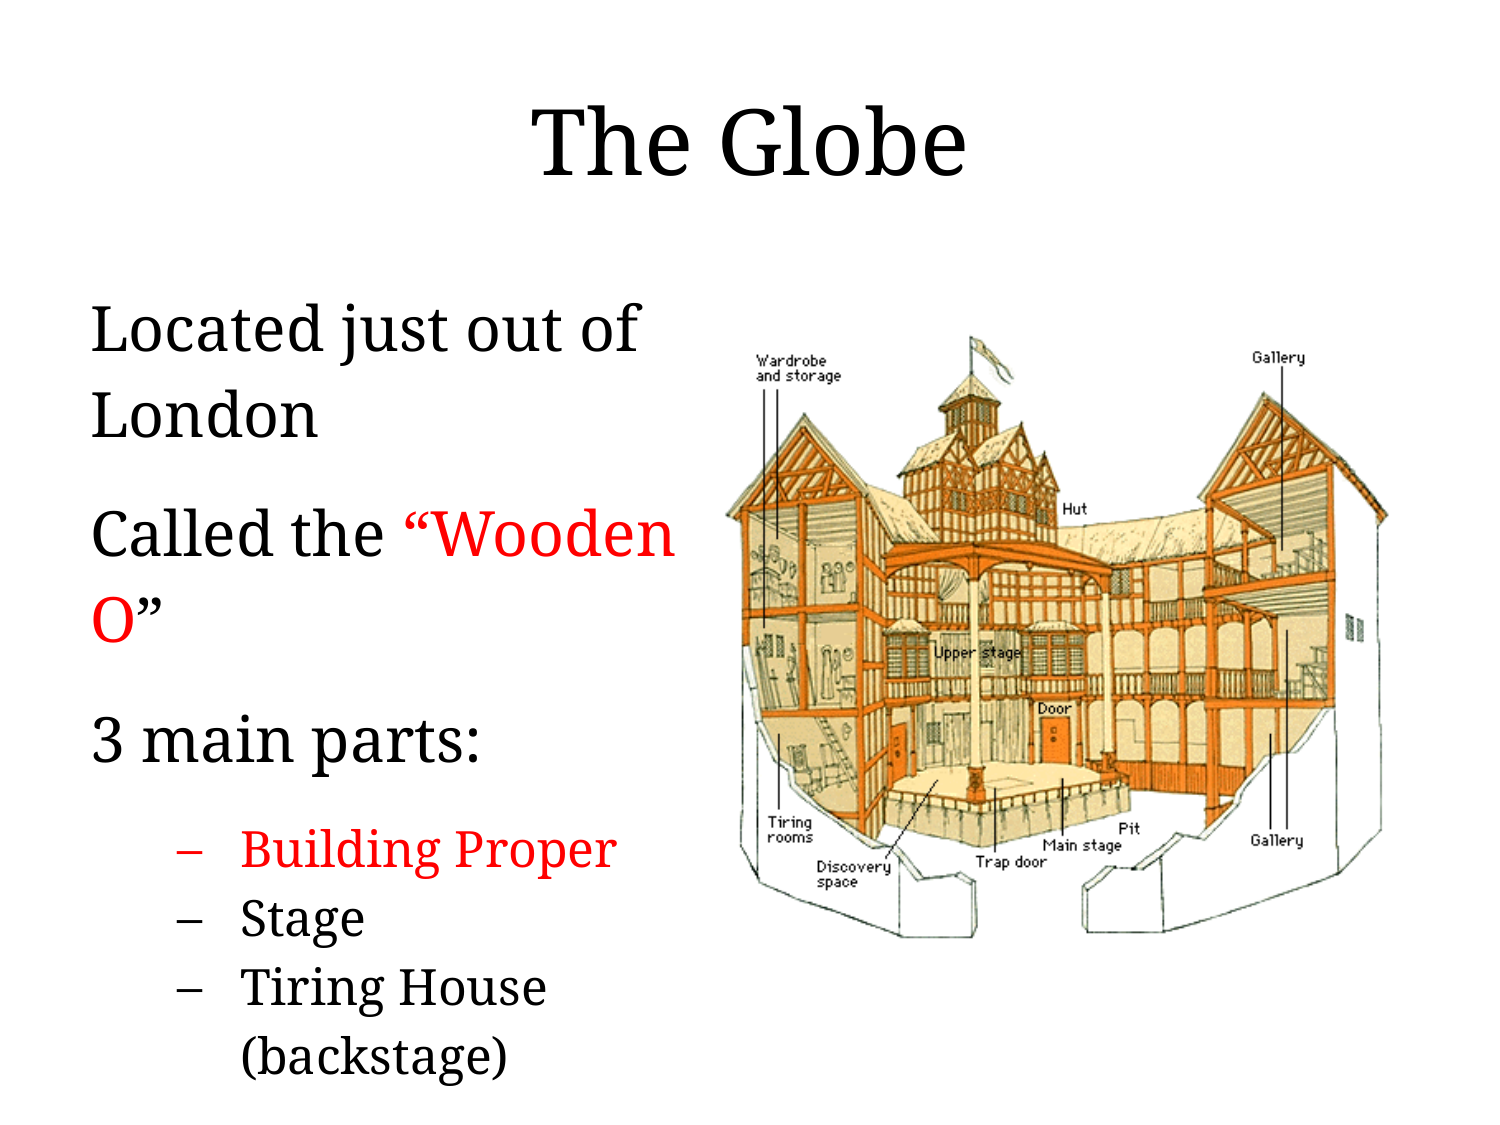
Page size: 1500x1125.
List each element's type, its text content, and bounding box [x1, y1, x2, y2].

title The Globe [75, 45, 1425, 233]
list Located just out of London Called the “Wooden O” 3 main parts: Building Proper Stage Tiring House (backstage) [75, 262, 746, 1005]
picture [718, 322, 1397, 946]
